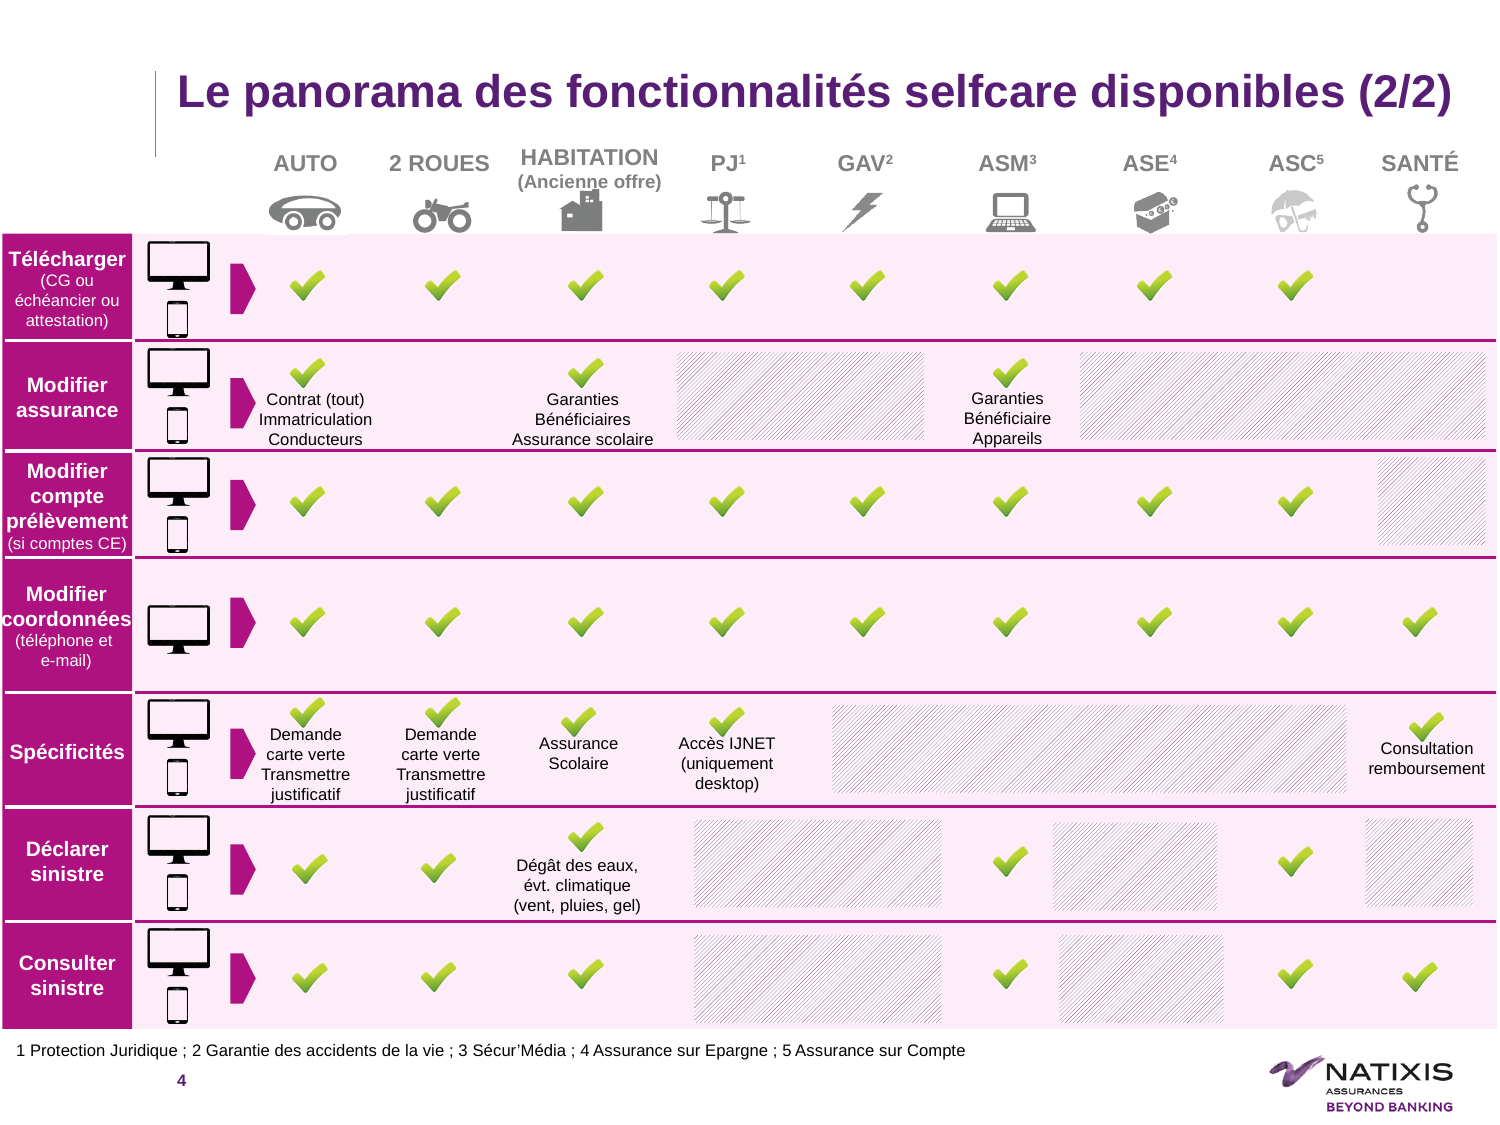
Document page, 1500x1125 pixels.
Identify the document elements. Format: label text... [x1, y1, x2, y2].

picture [560, 705, 598, 738]
text_box GAV2 [791, 141, 933, 184]
picture [849, 485, 887, 518]
picture [420, 852, 458, 884]
text_box [1365, 818, 1474, 908]
picture [849, 269, 887, 302]
picture [568, 485, 605, 518]
text_box [1377, 456, 1486, 546]
picture [292, 853, 329, 885]
picture [425, 606, 462, 638]
text_box ASM3 [933, 141, 1076, 184]
picture [408, 192, 474, 237]
picture [289, 485, 327, 518]
picture [1136, 269, 1174, 302]
text_box Modifier compte prélèvement (si comptes CE) [2, 450, 133, 558]
text_box Modifier coordonnées (téléphone et e-mail) [0, 558, 135, 692]
picture [166, 755, 190, 799]
text_box [831, 704, 1347, 794]
text_box [229, 262, 257, 316]
text_box AUTO [231, 141, 365, 184]
picture [568, 606, 605, 638]
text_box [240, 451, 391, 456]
title Le panorama des fonctionnalités selfcare disponibles (2/2) [177, 67, 1500, 168]
text_box ASC5 [1222, 141, 1346, 184]
text_box Demande carte verte Transmettre justificatif [236, 716, 371, 806]
text_box Spécificités [2, 696, 133, 805]
picture [992, 485, 1030, 518]
picture [568, 269, 605, 302]
picture [166, 297, 190, 341]
text_box 2 ROUES [365, 141, 491, 184]
picture [992, 606, 1030, 638]
picture [289, 269, 327, 302]
picture [709, 269, 746, 302]
picture [992, 845, 1030, 878]
text_box Modifier assurance [2, 342, 133, 450]
picture [1277, 957, 1315, 990]
text_box Garanties Bénéficiaire Appareils [933, 380, 1082, 450]
text_box [1079, 351, 1486, 441]
text_box [1, 692, 133, 1030]
picture [1263, 181, 1326, 241]
text_box SANTÉ [1346, 141, 1494, 184]
text_box [229, 376, 257, 430]
picture [568, 957, 605, 990]
text_box Télécharger (CG ou échéancier ou attestation) [2, 233, 133, 342]
picture [144, 345, 210, 399]
picture [568, 357, 605, 389]
picture [709, 706, 746, 738]
picture [992, 957, 1030, 990]
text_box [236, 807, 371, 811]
picture [709, 485, 746, 518]
picture [709, 606, 746, 638]
text_box Garanties Bénéficiaires Assurance scolaire [492, 451, 674, 456]
text_box [676, 351, 925, 441]
text_box [229, 843, 257, 896]
text_box [229, 727, 257, 780]
text_box HABITATION (Ancienne offre) [491, 135, 688, 200]
text_box [133, 233, 1498, 1030]
picture [699, 189, 752, 237]
picture [1406, 180, 1439, 235]
picture [992, 269, 1030, 302]
text_box ASE4 [1076, 141, 1222, 184]
slide_number 4 [177, 1070, 209, 1091]
picture [292, 962, 329, 994]
text_box Déclarer sinistre [2, 806, 133, 915]
picture [425, 269, 462, 302]
text_box [229, 596, 257, 649]
text_box PJ1 [688, 141, 791, 184]
text_box [693, 934, 942, 1024]
text_box Consulter sinistre [2, 920, 133, 1029]
picture [1129, 190, 1181, 237]
text_box [1058, 934, 1224, 1024]
picture [1277, 606, 1315, 638]
picture [1409, 711, 1446, 743]
text_box Contrat (tout) Immatriculation Conducteurs [240, 381, 391, 450]
picture [1136, 606, 1174, 638]
picture [425, 485, 462, 518]
picture [144, 455, 210, 508]
text_box Consultation remboursement [1358, 730, 1496, 786]
picture [557, 187, 604, 234]
picture [144, 925, 210, 979]
picture [849, 606, 887, 638]
text_box 1 Protection Juridique ; 2 Garantie des accidents de la vie ; 3 Sécur’Média ; 4 Assurance sur Epargne ; 5 Assurance sur Compte [1, 1031, 1252, 1067]
text_box Demande carte verte Transmettre justificatif [371, 716, 510, 806]
picture [832, 185, 892, 237]
picture [289, 357, 327, 389]
picture [289, 696, 327, 729]
picture [144, 697, 210, 750]
picture [166, 983, 190, 1027]
text_box Dégât des eaux, évt. climatique (vent, pluies, gel) [489, 847, 666, 920]
picture [144, 813, 210, 866]
text_box [693, 819, 942, 908]
picture [1277, 269, 1315, 302]
text_box [229, 952, 257, 1005]
text_box Assurance Scolaire [511, 725, 647, 781]
picture [144, 239, 210, 292]
picture [1136, 485, 1174, 518]
text_box [229, 478, 257, 532]
picture [289, 606, 327, 638]
picture [425, 696, 462, 729]
picture [144, 603, 210, 656]
picture [166, 403, 190, 447]
text_box Accès IJNET (uniquement desktop) [659, 725, 795, 801]
picture [568, 820, 605, 853]
picture [1402, 606, 1440, 638]
picture [983, 190, 1039, 236]
text_box Garanties Bénéficiaires Assurance scolaire [492, 381, 674, 450]
picture [265, 190, 346, 235]
picture [1402, 961, 1439, 993]
picture [166, 871, 190, 915]
picture [420, 960, 458, 993]
text_box [1052, 822, 1218, 911]
picture [1277, 485, 1315, 518]
picture [992, 357, 1030, 389]
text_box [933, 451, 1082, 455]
picture [166, 512, 190, 557]
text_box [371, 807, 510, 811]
picture [1277, 845, 1315, 878]
picture [1261, 1046, 1465, 1121]
